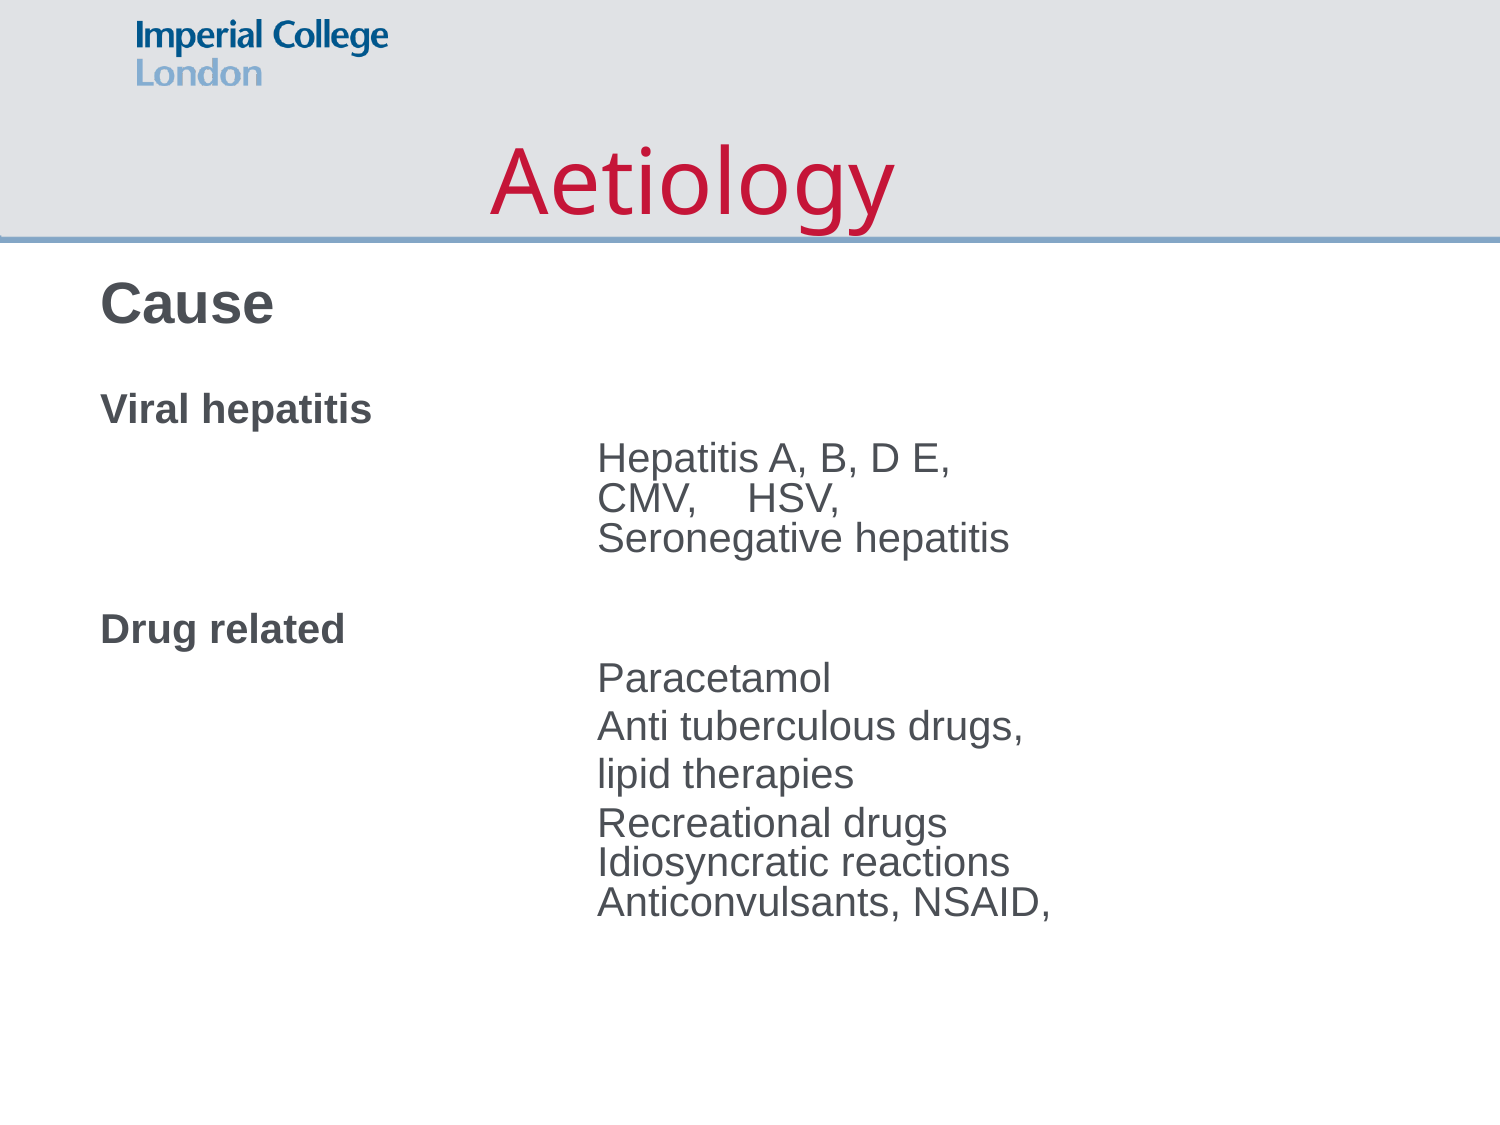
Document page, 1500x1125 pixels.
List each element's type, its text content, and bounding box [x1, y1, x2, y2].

title Aetiology [490, 46, 1010, 234]
list Cause Viral hepatitis Hepatitis A, B, D E, CMV, HSV, Seronegative hepatitis Drug related Paracetamol Anti tuberculous drugs, lipid therapies Recreational drugs Idiosyncratic reactions Anticonvulsants, NSAID, [100, 279, 1392, 1106]
picture [0, 0, 1500, 243]
